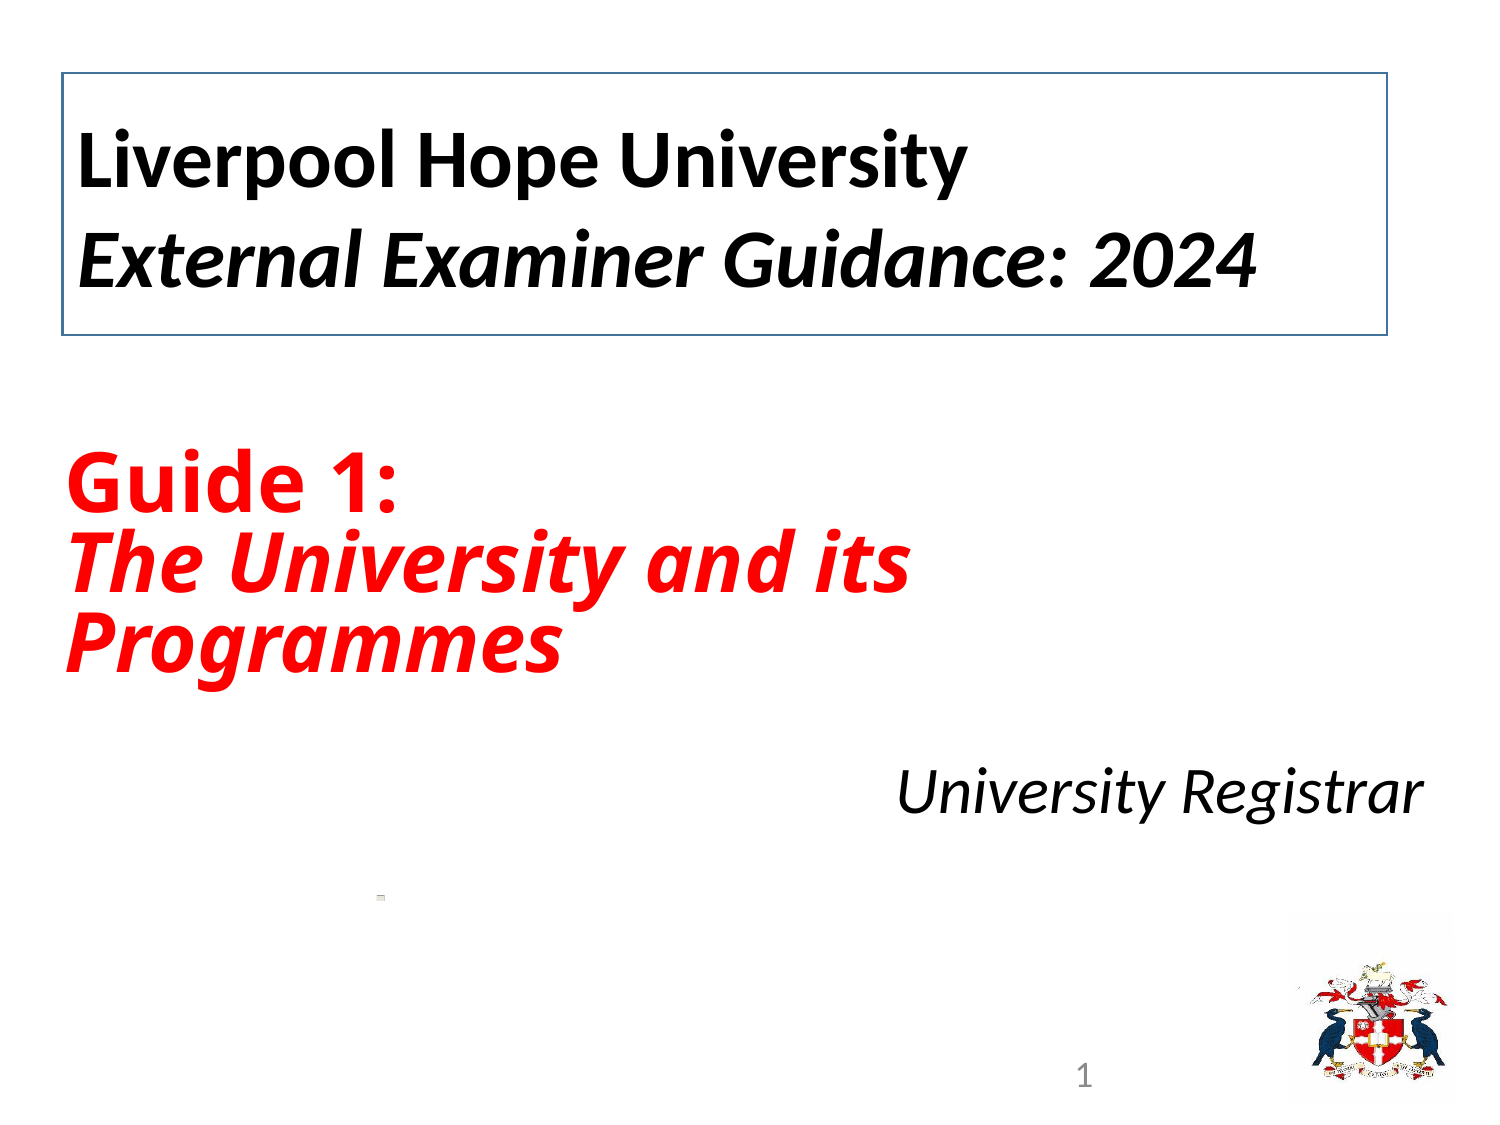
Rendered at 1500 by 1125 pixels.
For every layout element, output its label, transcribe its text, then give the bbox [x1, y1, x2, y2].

text_box University Registrar [313, 746, 1425, 827]
slide_number 1 [1059, 1042, 1397, 1103]
text_box [376, 895, 385, 901]
text_box Liverpool Hope University External Examiner Guidance: 2024 [61, 72, 1388, 336]
title Guide 1: The University and its Programmes [62, 448, 1288, 689]
